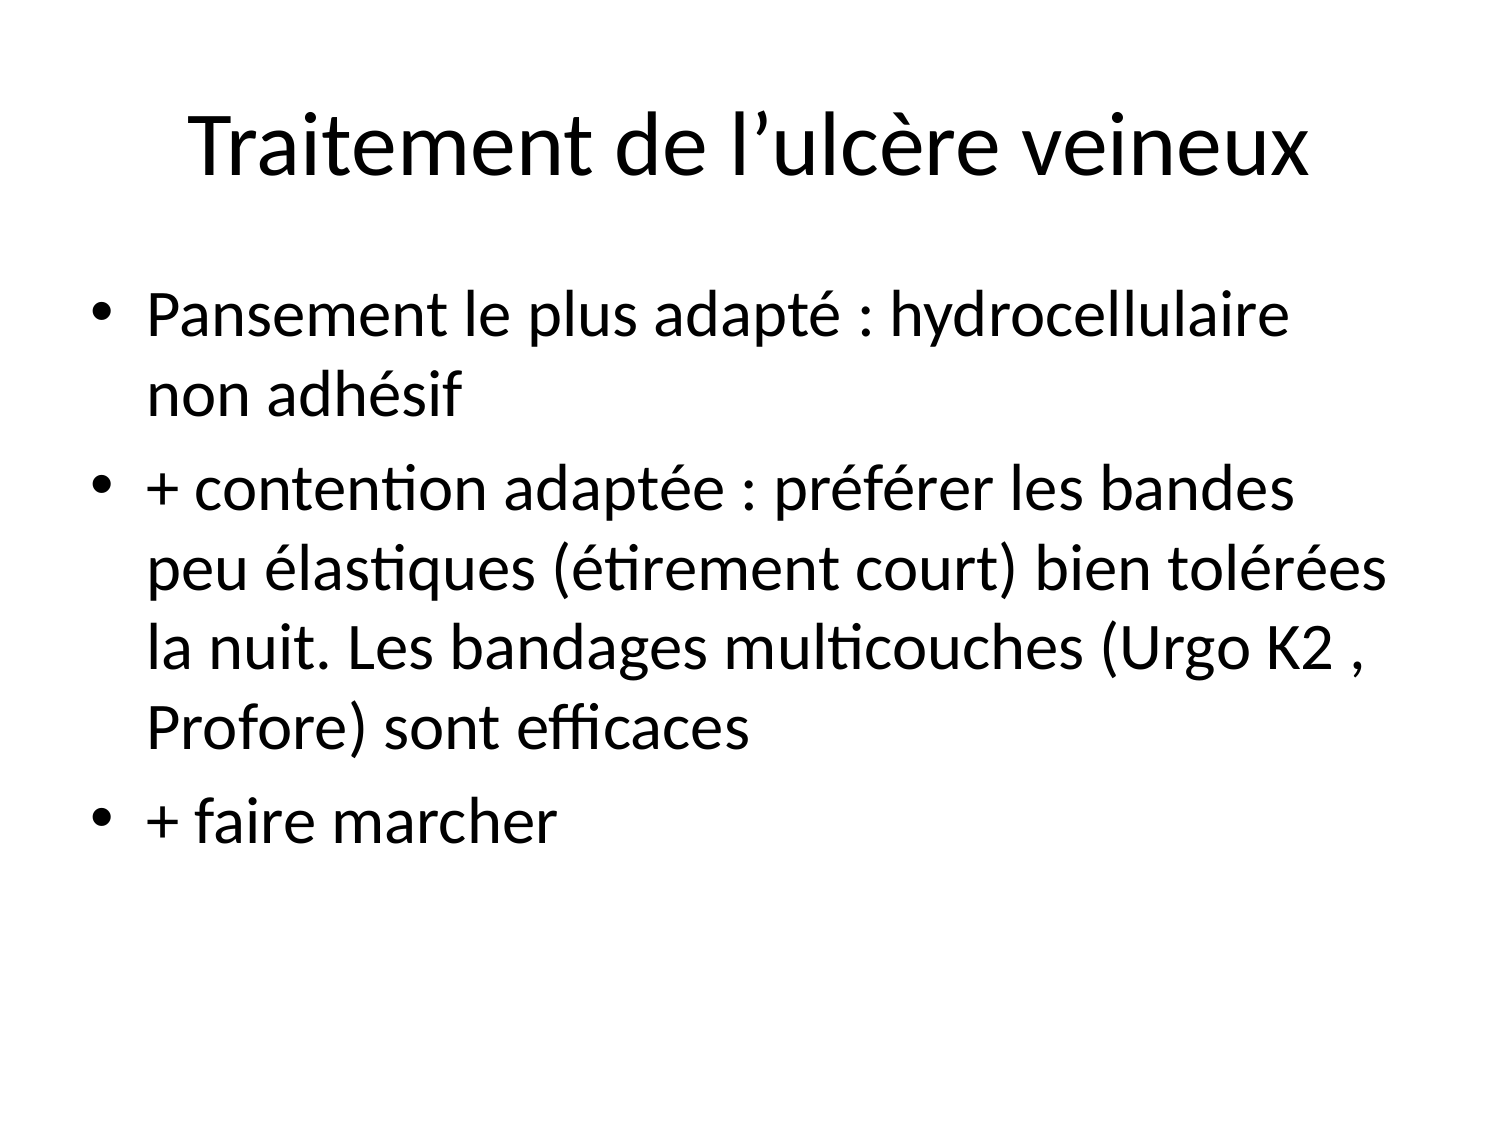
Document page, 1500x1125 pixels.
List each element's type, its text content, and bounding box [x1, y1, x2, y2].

title Traitement de l’ulcère veineux [75, 45, 1425, 233]
list Pansement le plus adapté : hydrocellulaire non adhésif + contention adaptée : préférer les bandes peu élastiques (étirement court) bien tolérées la nuit. Les bandages multicouches (Urgo K2 , Profore) sont efficaces + faire marcher [75, 262, 1425, 1005]
